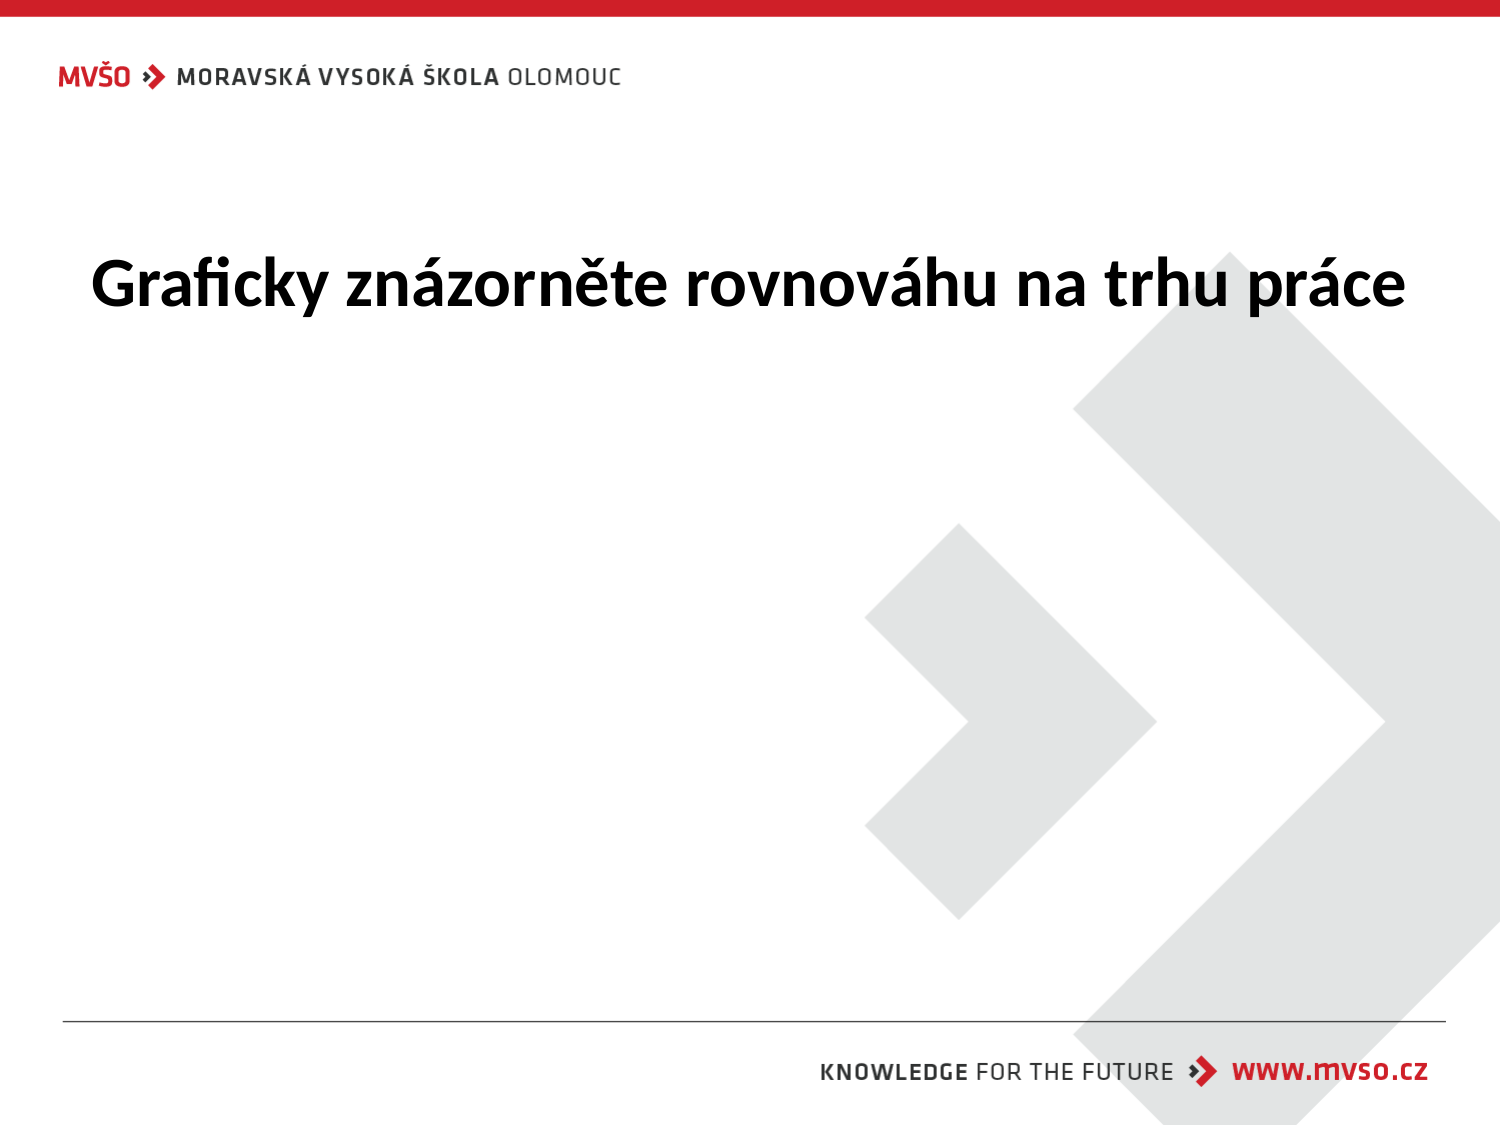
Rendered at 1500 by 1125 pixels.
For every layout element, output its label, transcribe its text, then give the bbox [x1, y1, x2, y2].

picture [0, 0, 1500, 1125]
title Graficky znázorněte rovnováhu na trhu práce [75, 226, 1425, 331]
